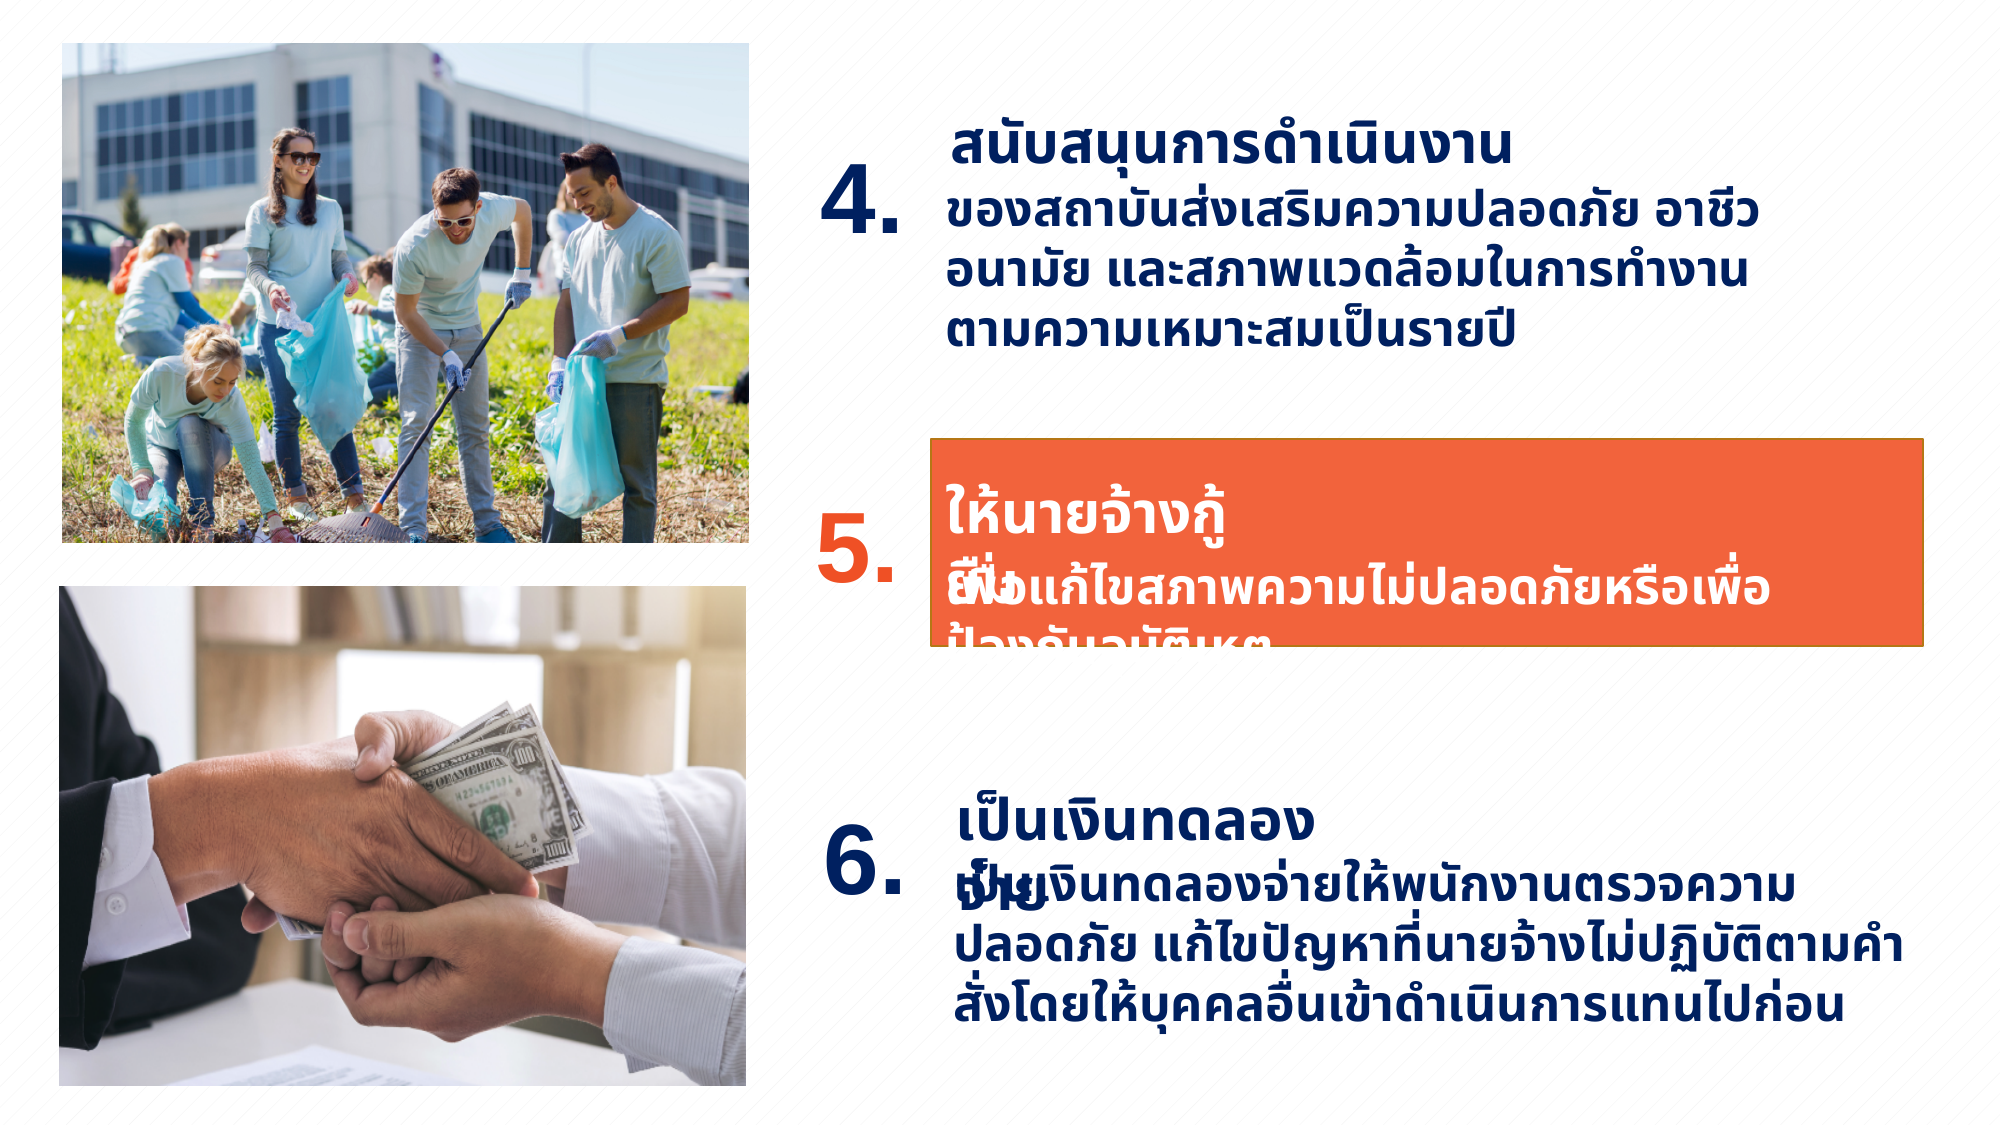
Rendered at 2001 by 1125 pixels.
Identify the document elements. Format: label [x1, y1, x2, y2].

picture [62, 43, 749, 543]
picture [59, 586, 746, 1086]
text_box [759, 774, 1945, 1041]
text_box [759, 97, 1849, 305]
text_box [754, 438, 1924, 647]
